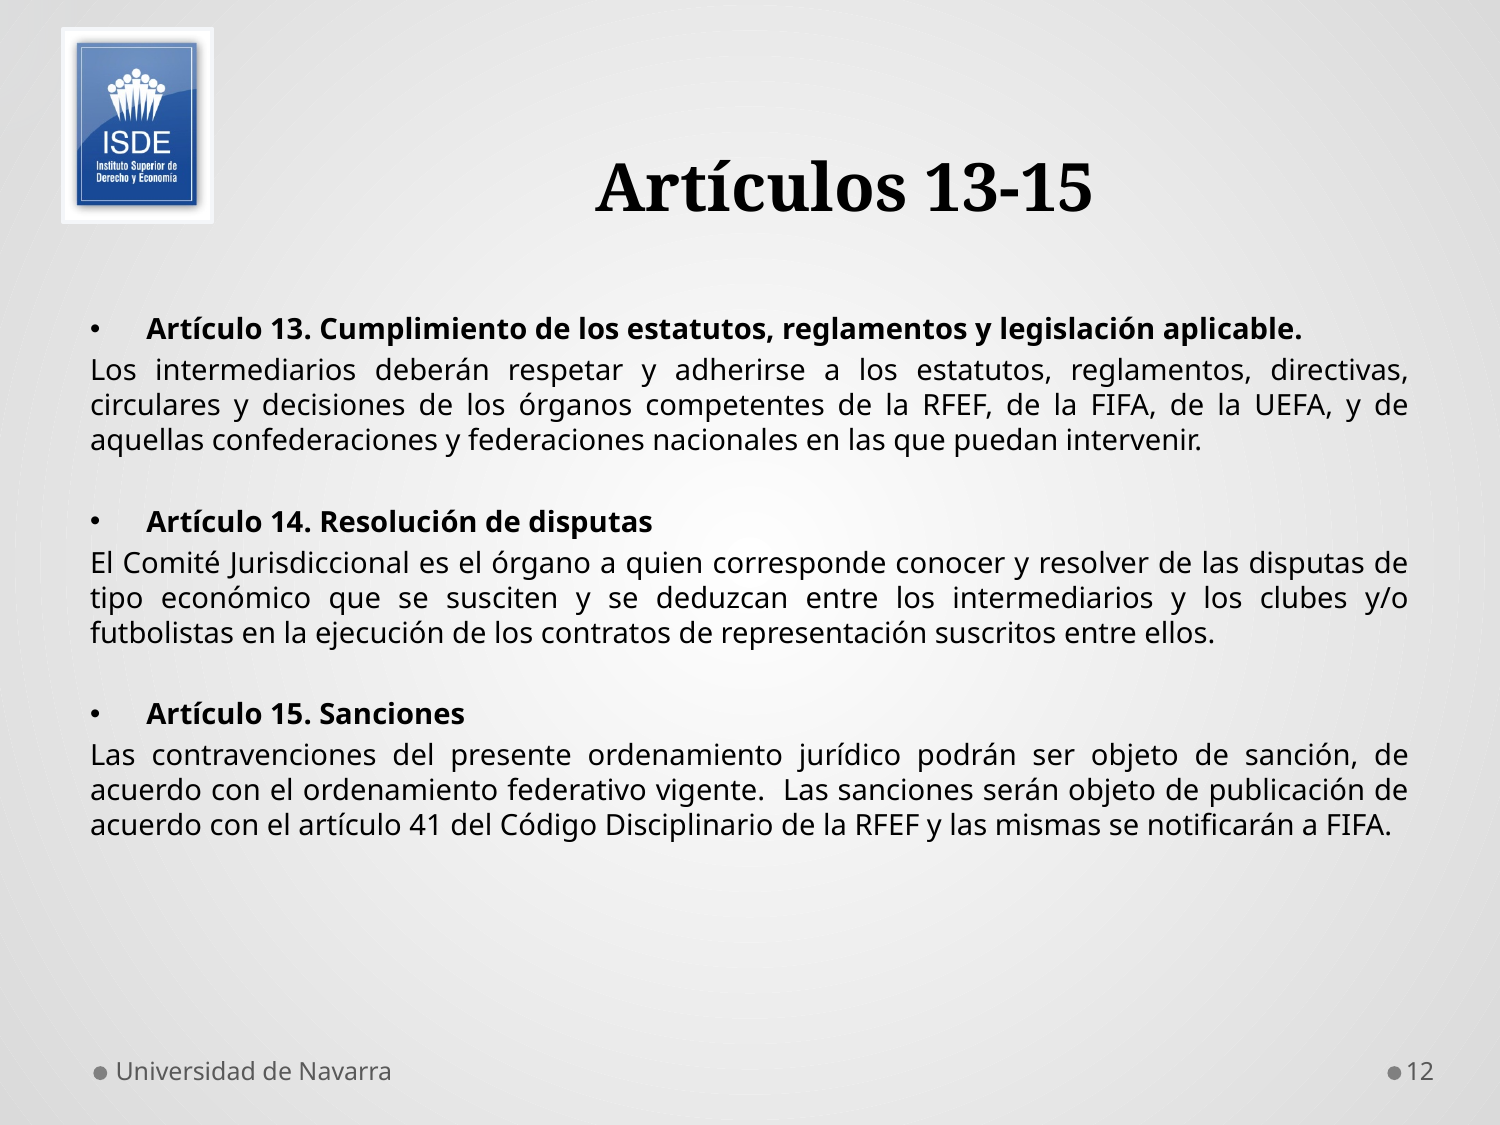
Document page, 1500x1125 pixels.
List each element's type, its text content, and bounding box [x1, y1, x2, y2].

picture [64, 30, 211, 220]
title Artículos 13-15 [265, 45, 1425, 233]
list Artículo 13. Cumplimiento de los estatutos, reglamentos y legislación aplicable. Los intermediarios deberán respetar y adherirse a los estatutos, reglamentos, directivas, circulares y decisiones de los órganos competentes de la RFEF, de la FIFA, de la UEFA, y de aquellas confederaciones y federaciones nacionales en las que puedan intervenir. Artículo 14. Resolución de disputas El Comité Jurisdiccional es el órgano a quien corresponde conocer y resolver de las disputas de tipo económico que se susciten y se deduzcan entre los intermediarios y los clubes y/o futbolistas en la ejecución de los contratos de representación suscritos entre ellos. Artículo 15. Sanciones Las contravenciones del presente ordenamiento jurídico podrán ser objeto de sanción, de acuerdo con el ordenamiento federativo vigente. Las sanciones serán objeto de publicación de acuerdo con el artículo 41 del Código Disciplinario de la RFEF y las mismas se notificarán a FIFA. [75, 262, 1425, 1005]
slide_number 12 [1401, 1042, 1494, 1103]
footer Universidad de Navarra [108, 1042, 576, 1103]
